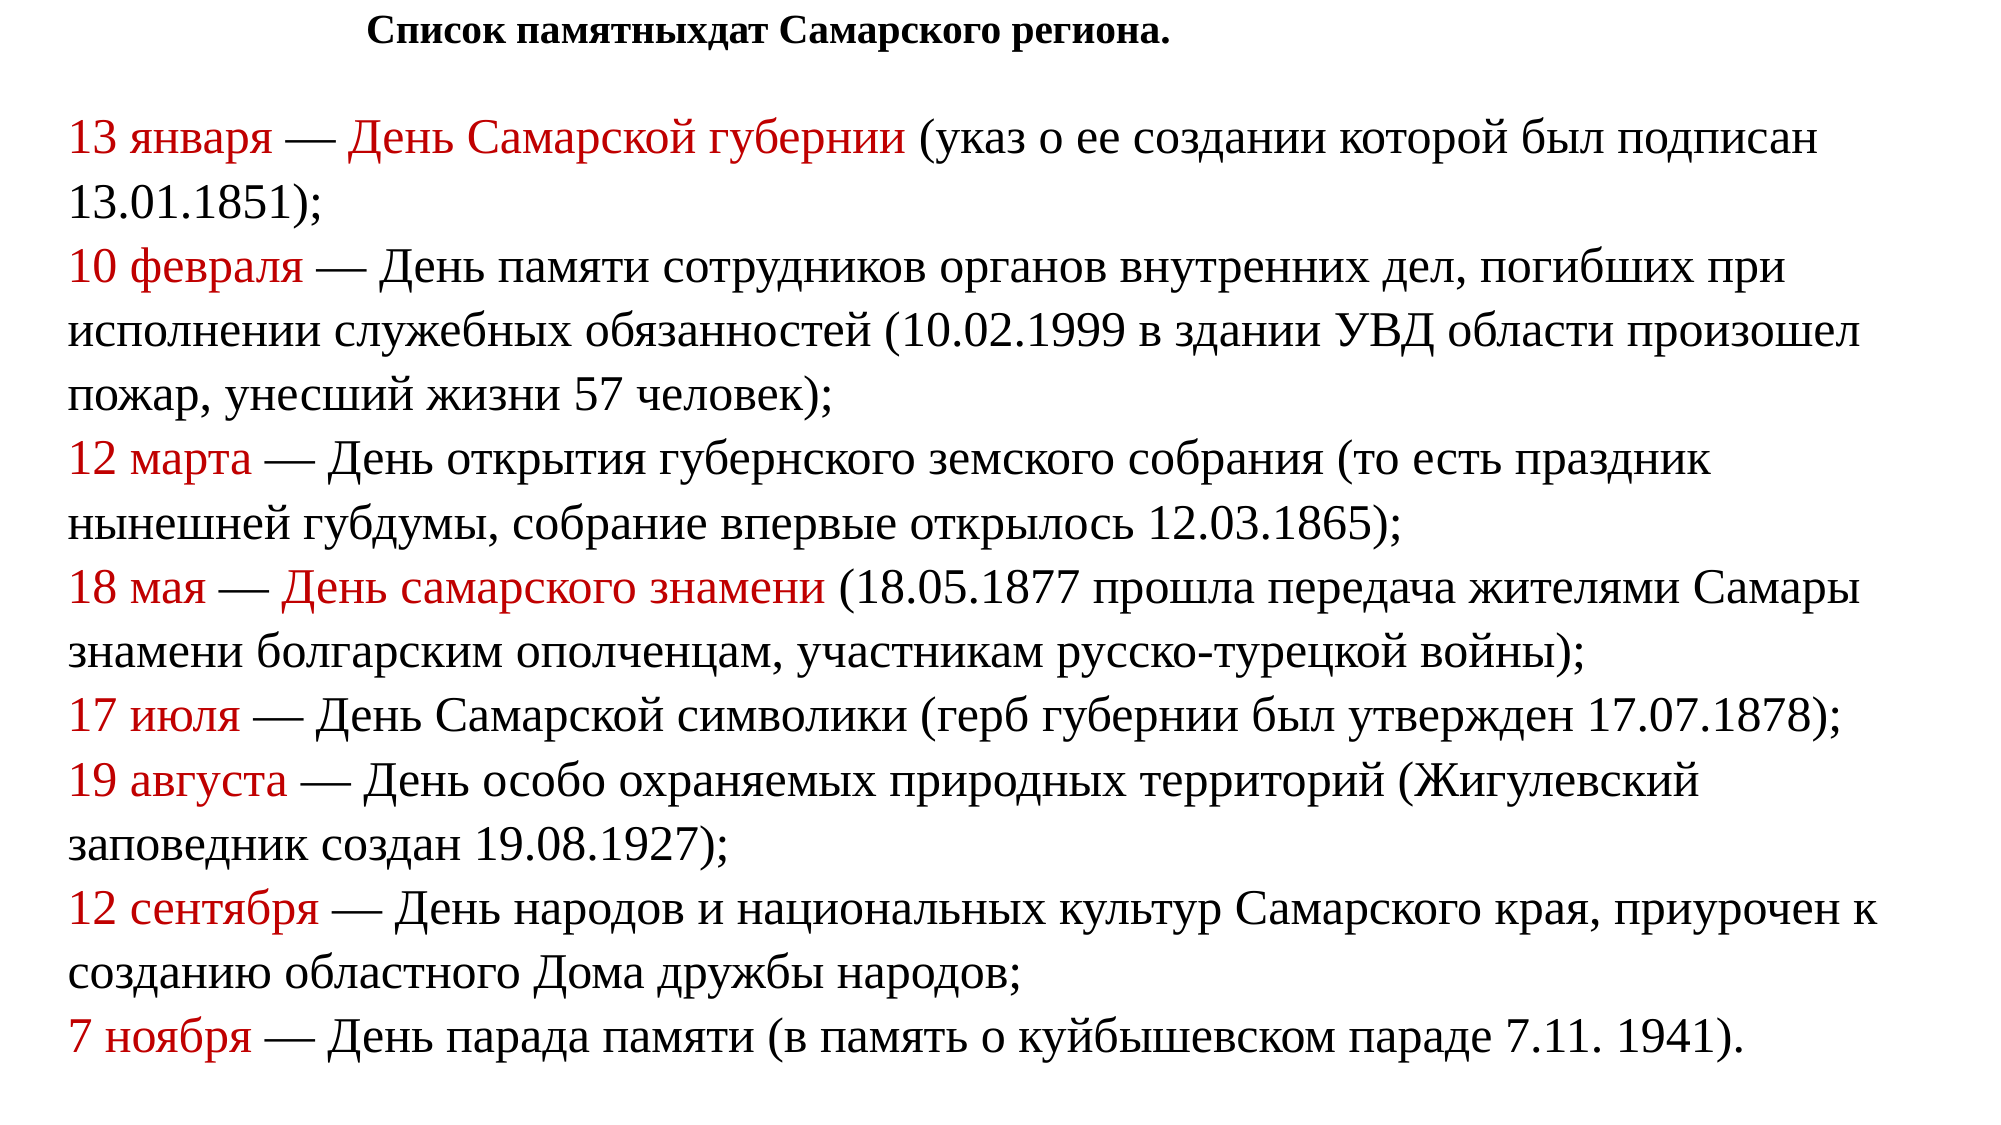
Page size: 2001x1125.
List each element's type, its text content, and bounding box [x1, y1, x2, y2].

text_box 13 января — День Самарской губернии (указ о ее создании которой был подписан 13.01.1851); 10 февраля — День памяти сотрудников органов внутренних дел, погибших при исполнении служебных обязанностей (10.02.1999 в здании УВД области произошел пожар, унесший жизни 57 человек); 12 марта — День открытия губернского земского собрания (то есть праздник нынешней губдумы, собрание впервые открылось 12.03.1865); 18 мая — День самарского знамени (18.05.1877 прошла передача жителями Самары знамени болгарским ополченцам, участникам русско-турецкой войны); 17 июля — День Самарской символики (герб губернии был утвержден 17.07.1878); 19 августа — День особо охраняемых природных территорий (Жигулевский заповедник создан 19.08.1927); 12 сентября — День народов и национальных культур Самарского края, приурочен к созданию областного Дома дружбы народов; 7 ноября — День парада памяти (в память о куйбышевском параде 7.11. 1941). [52, 92, 1961, 1071]
title Список памятныхдат Самарского региона. [0, 0, 1584, 60]
